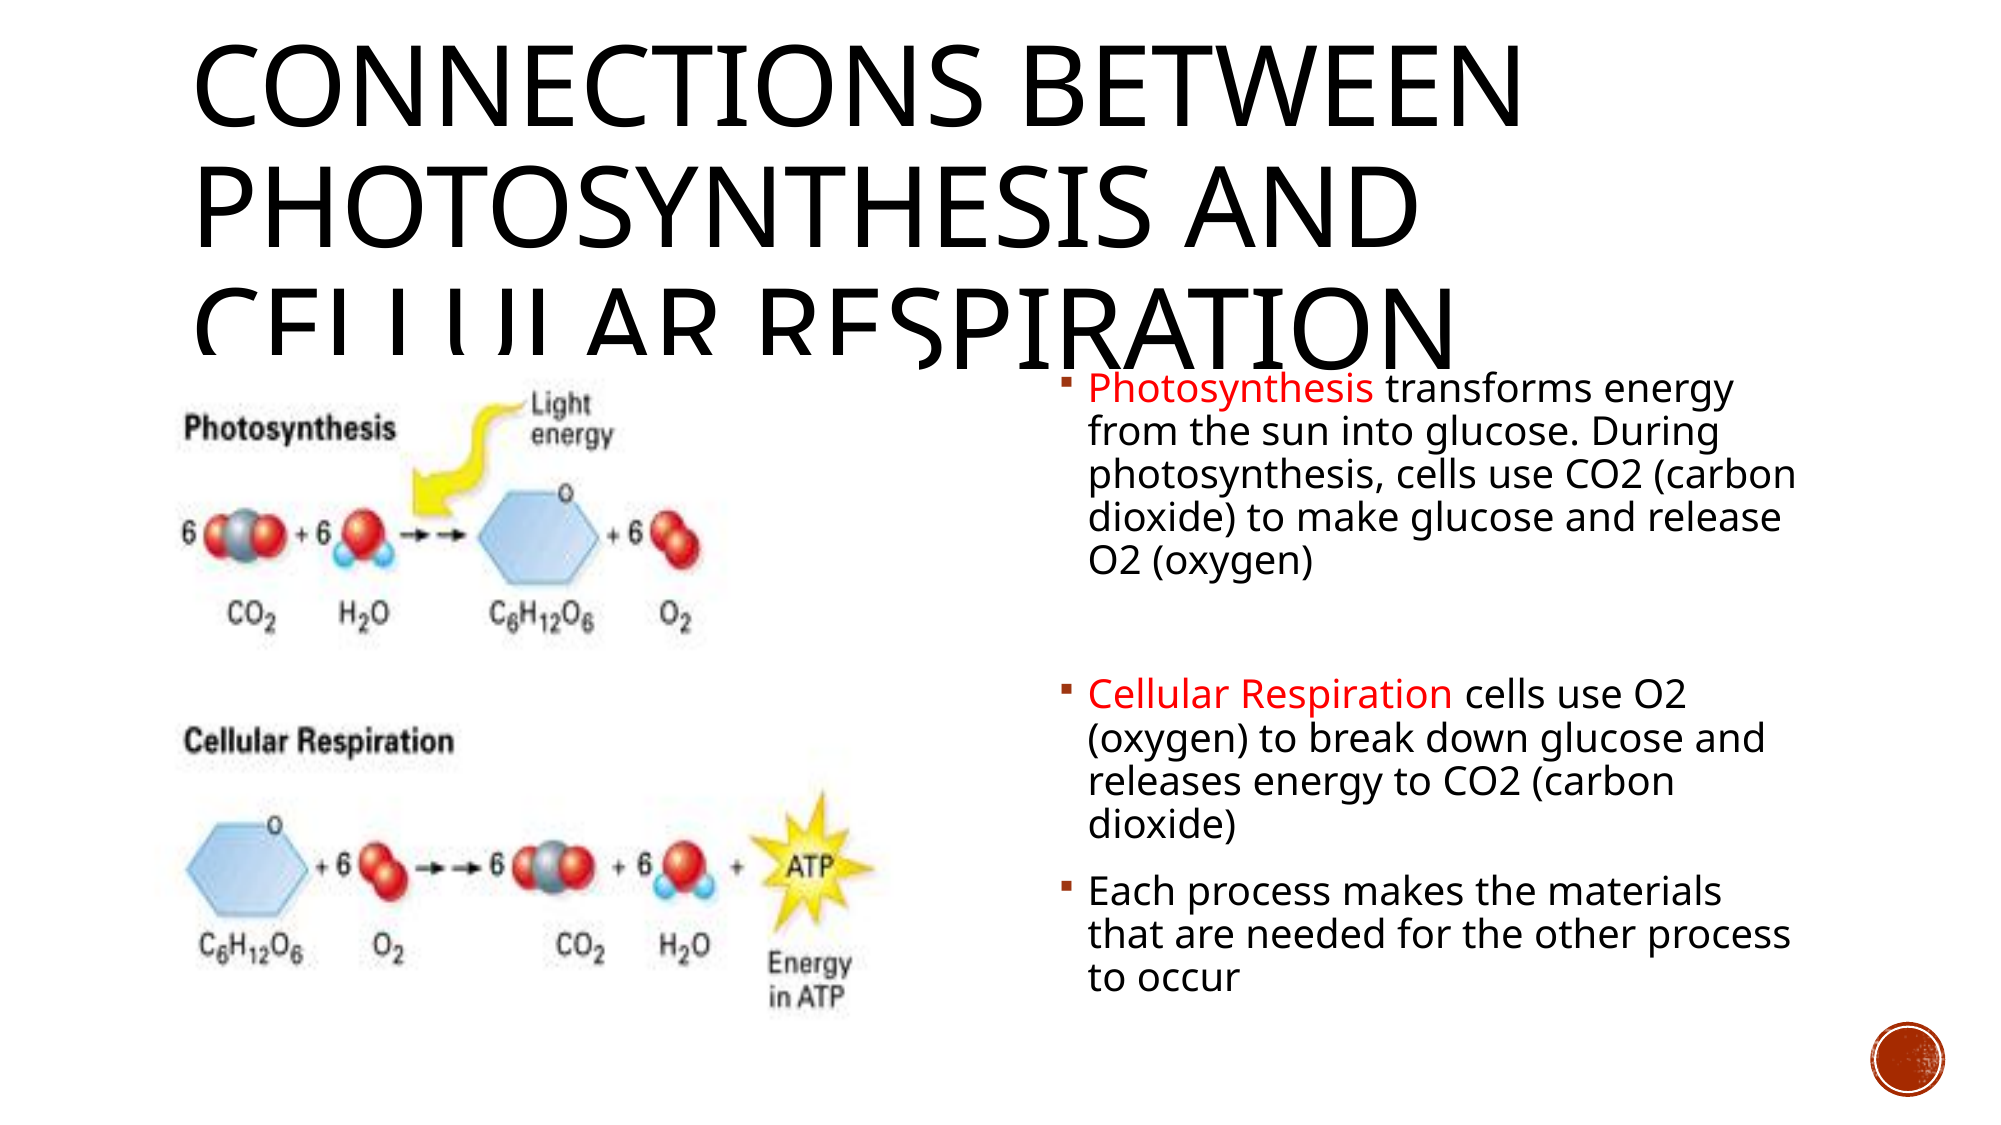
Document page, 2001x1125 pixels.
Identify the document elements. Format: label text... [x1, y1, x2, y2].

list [117, 358, 917, 1056]
list Photosynthesis transforms energy from the sun into glucose. During photosynthesis, cells use CO2 (carbon dioxide) to make glucose and release O2 (oxygen) Cellular Respiration cells use O2 (oxygen) to break down glucose and releases energy to CO2 (carbon dioxide) Each process makes the materials that are needed for the other process to occur [1043, 360, 1824, 1013]
title Connections between Photosynthesis and Cellular respiration [175, 79, 1826, 344]
